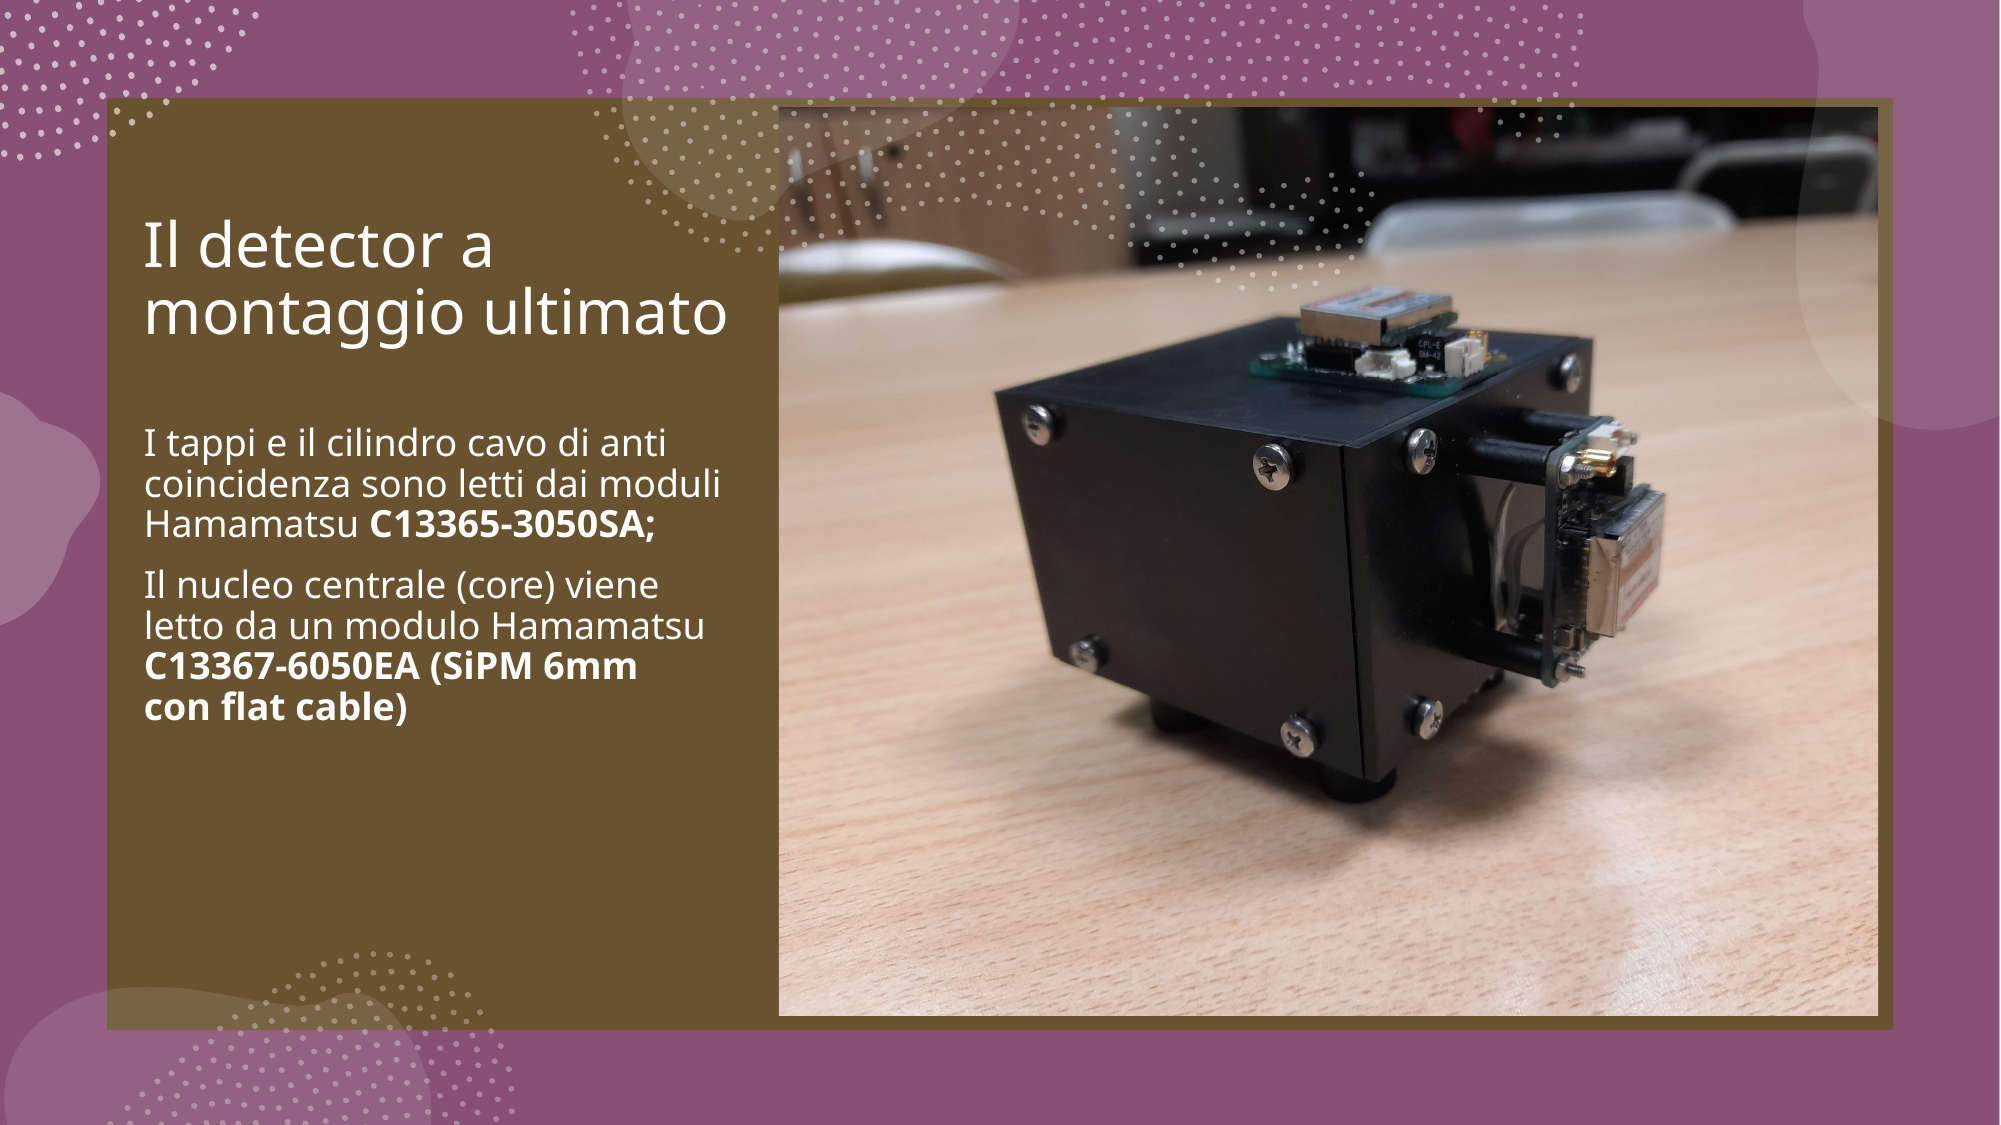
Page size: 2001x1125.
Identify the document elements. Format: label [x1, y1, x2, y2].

text_box [0, 0, 2000, 1125]
